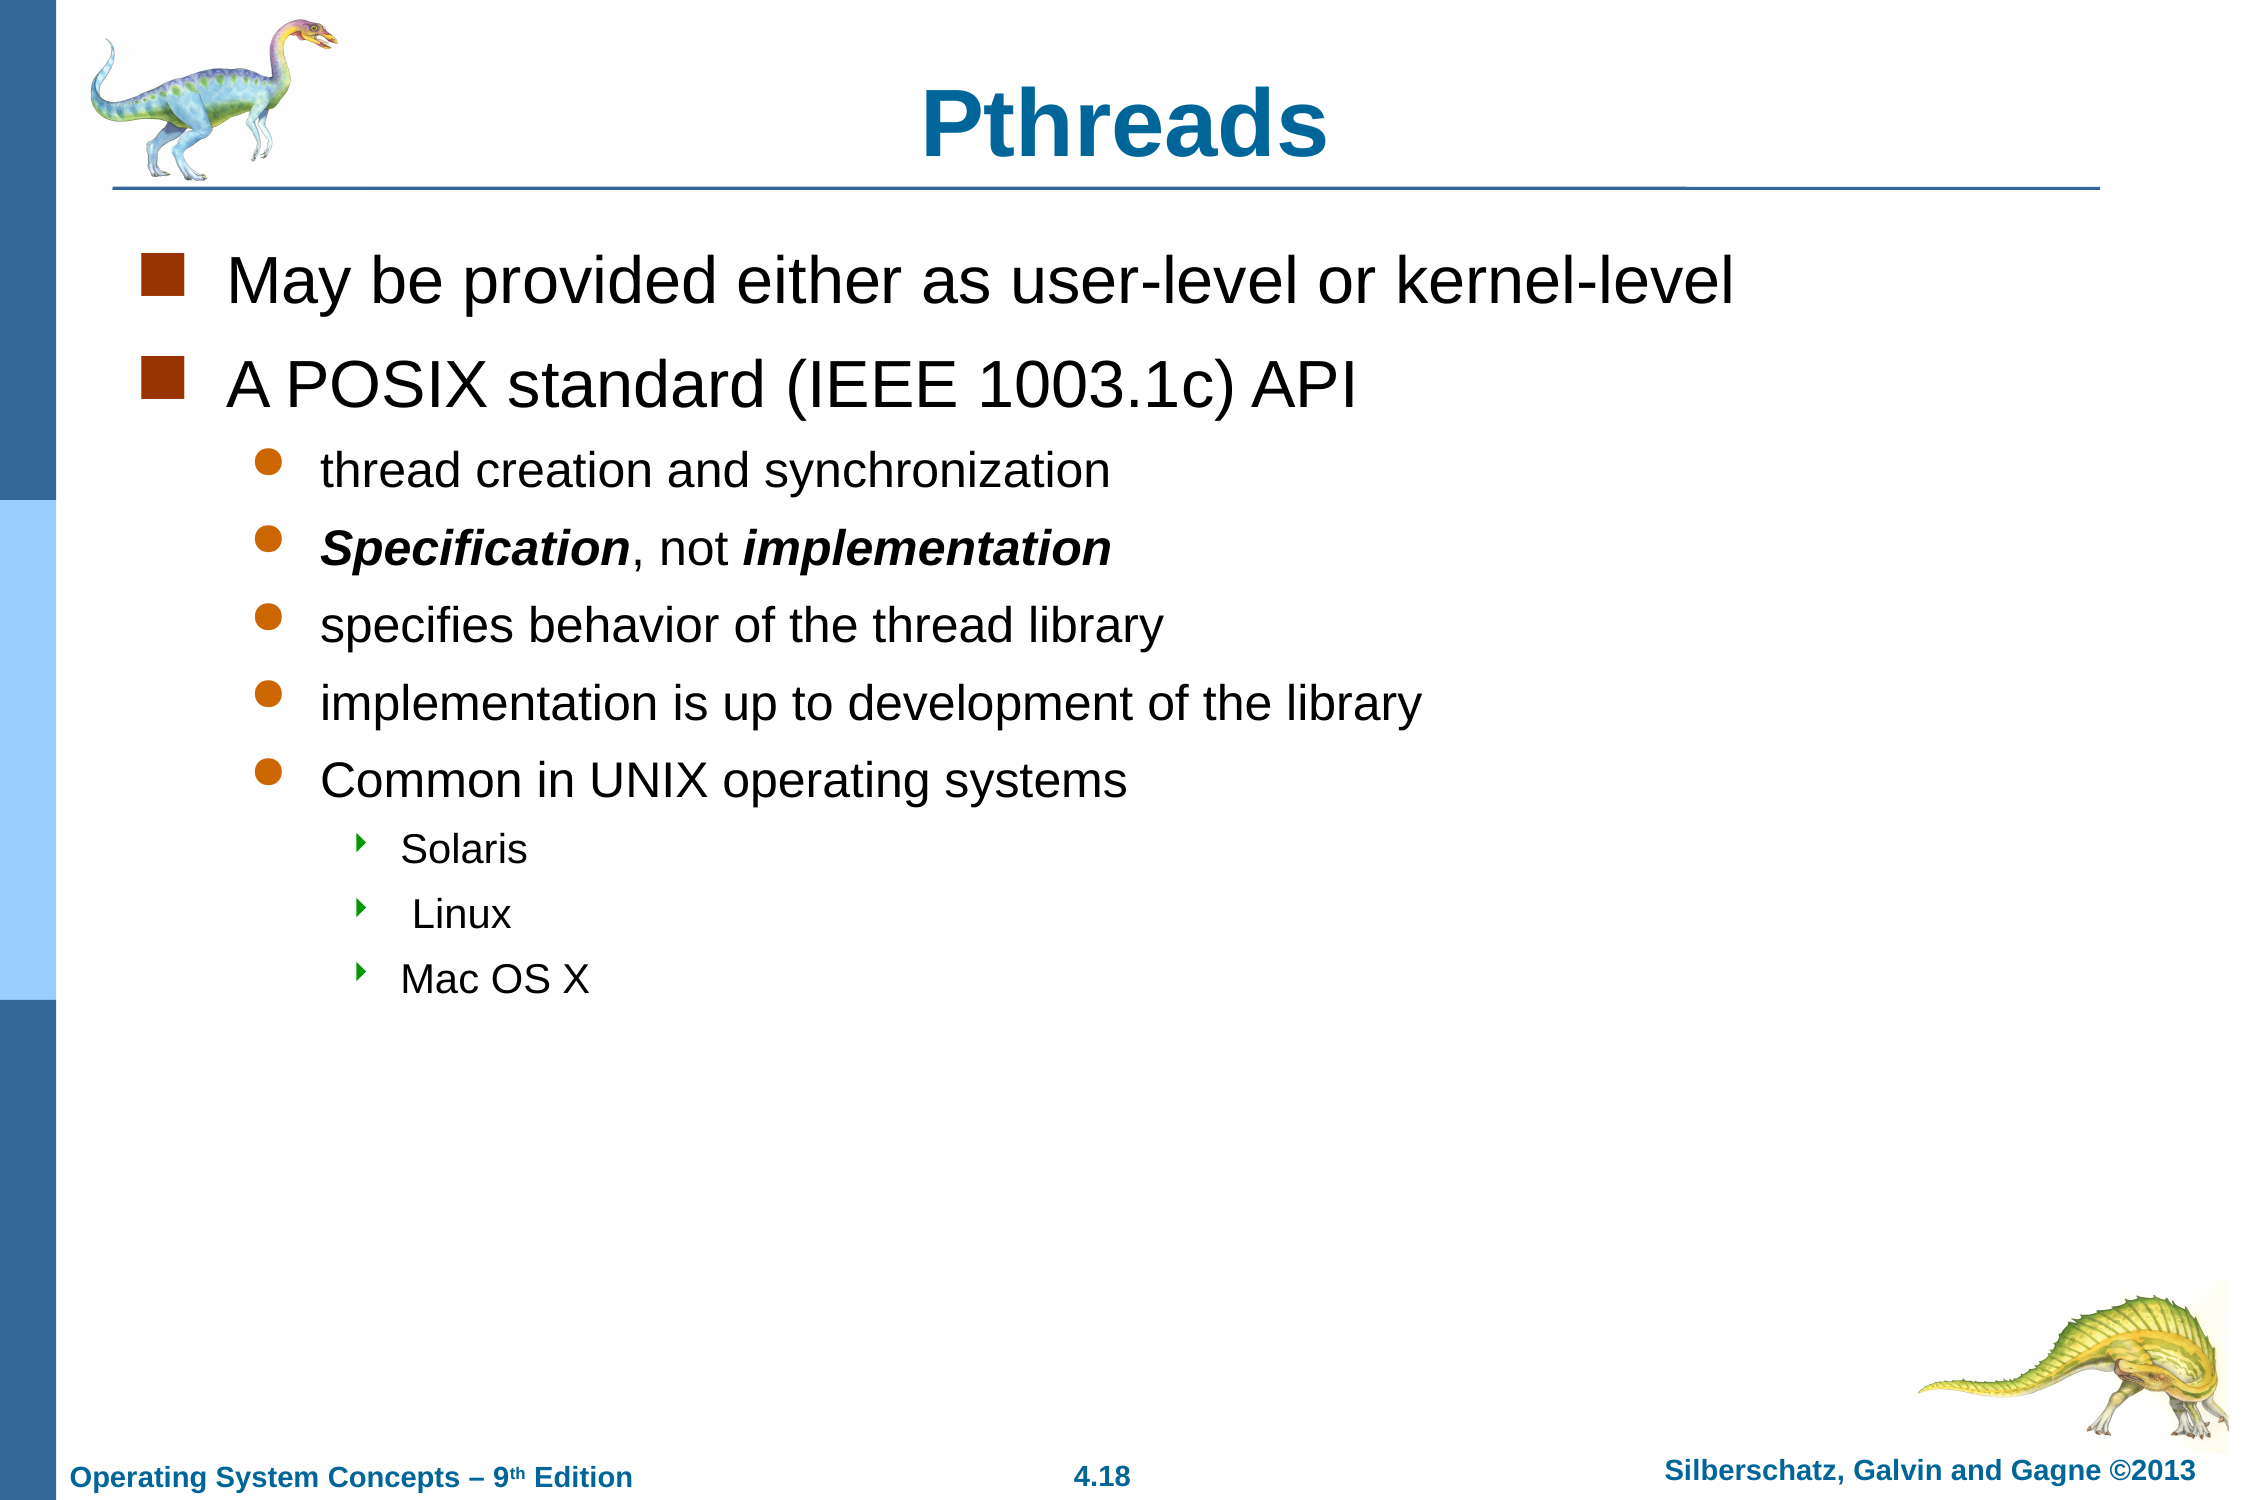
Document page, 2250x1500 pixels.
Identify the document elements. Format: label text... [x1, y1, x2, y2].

list May be provided either as user-level or kernel-level A POSIX standard (IEEE 1003.1c) API thread creation and synchronization Specification, not implementation specifies behavior of the thread library implementation is up to development of the library Common in UNIX operating systems Solaris Linux Mac OS X [124, 226, 2166, 1175]
picture [70, 0, 365, 199]
picture [1913, 1279, 2229, 1453]
title Pthreads [112, 60, 2138, 187]
